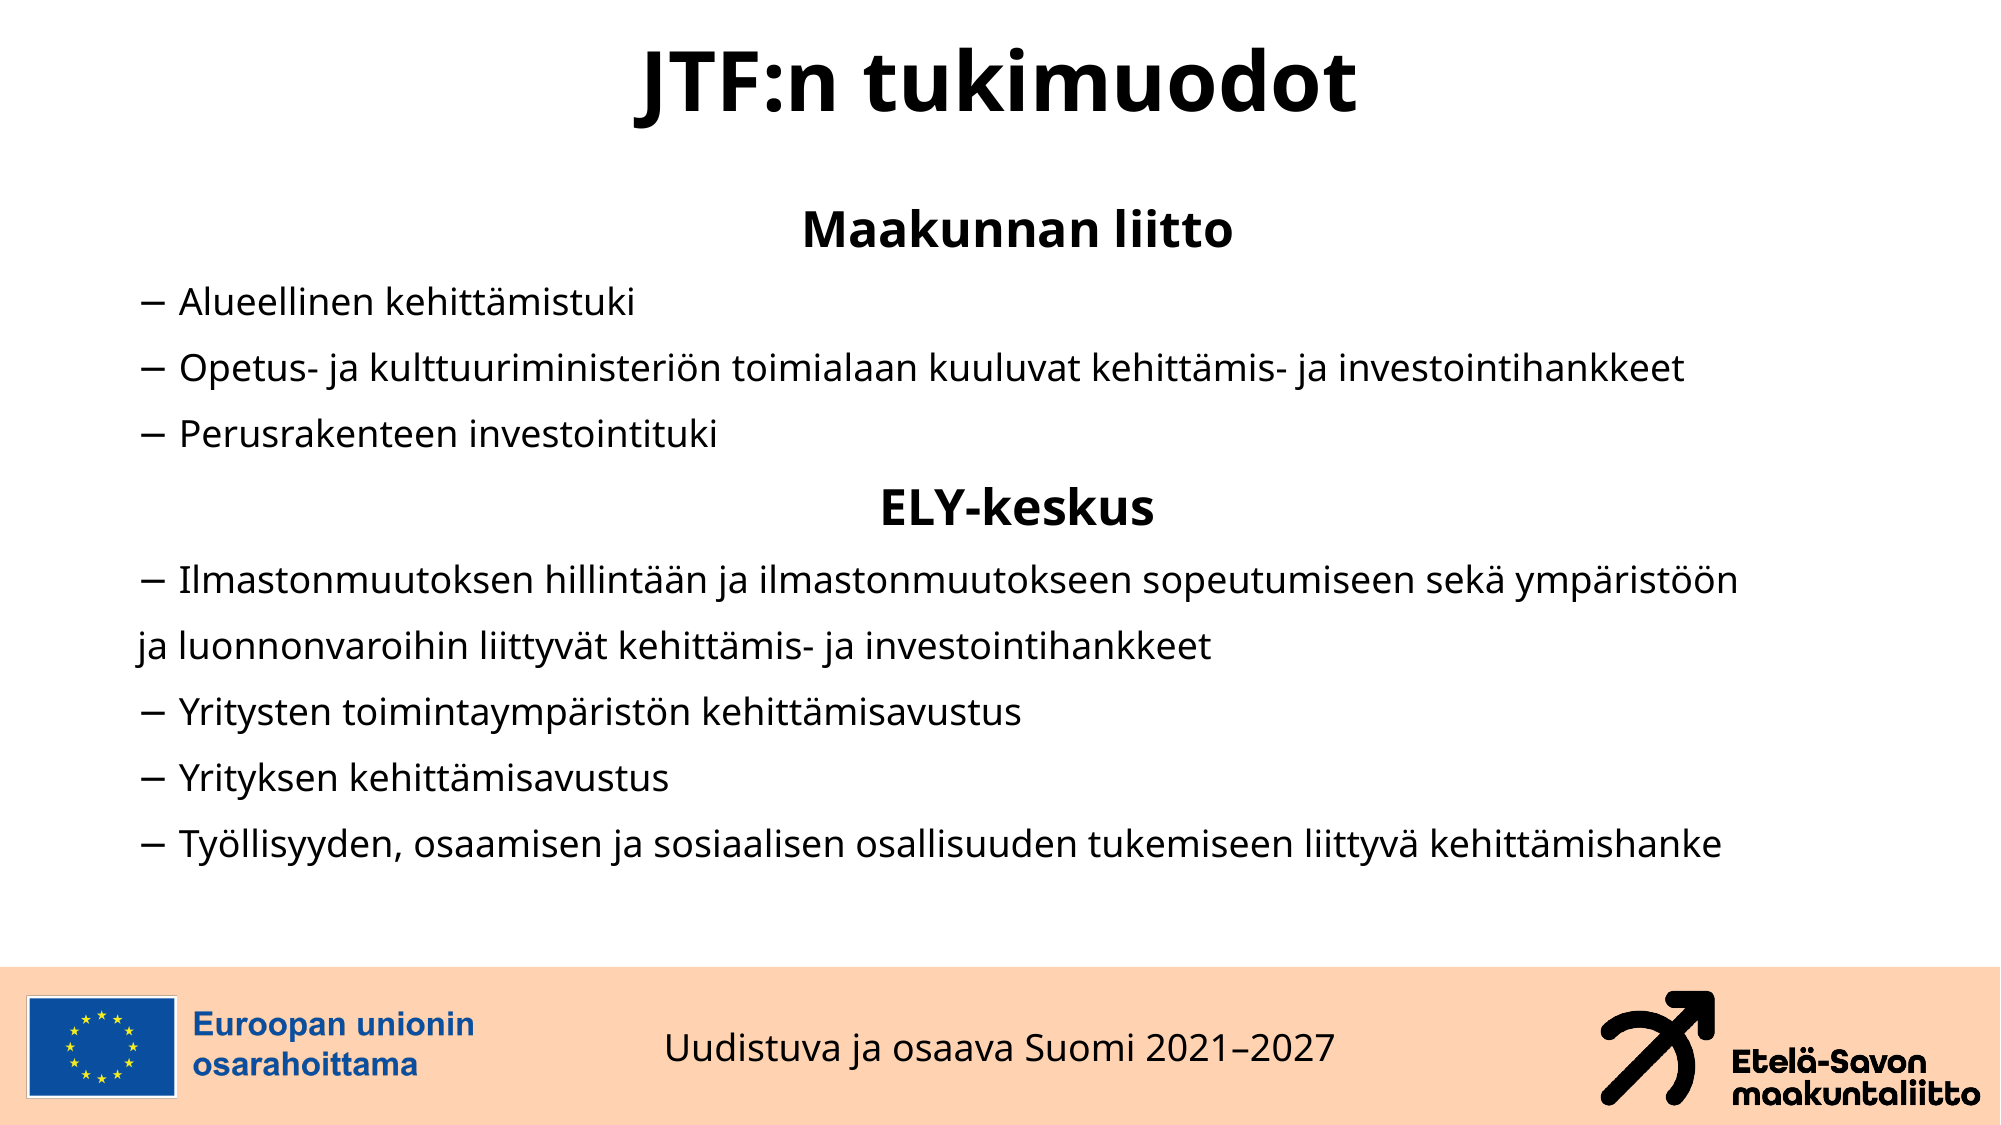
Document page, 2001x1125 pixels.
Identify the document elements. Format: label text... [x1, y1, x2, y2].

picture [1578, 968, 2000, 1125]
title JTF:n tukimuodot [137, 59, 1863, 197]
list Maakunnan liitto − Alueellinen kehittämistuki − Opetus- ja kulttuuriministeriön toimialaan kuuluvat kehittämis- ja investointihankkeet − Perusrakenteen investointituki ELY-keskus − Ilmastonmuutoksen hillintään ja ilmastonmuutokseen sopeutumiseen sekä ympäristöön ja luonnonvaroihin liittyvät kehittämis- ja investointihankkeet − Yritysten toimintaympäristön kehittämisavustus − Yrityksen kehittämisavustus − Työllisyyden, osaamisen ja sosiaalisen osallisuuden tukemiseen liittyvä kehittämishanke [137, 197, 1898, 908]
